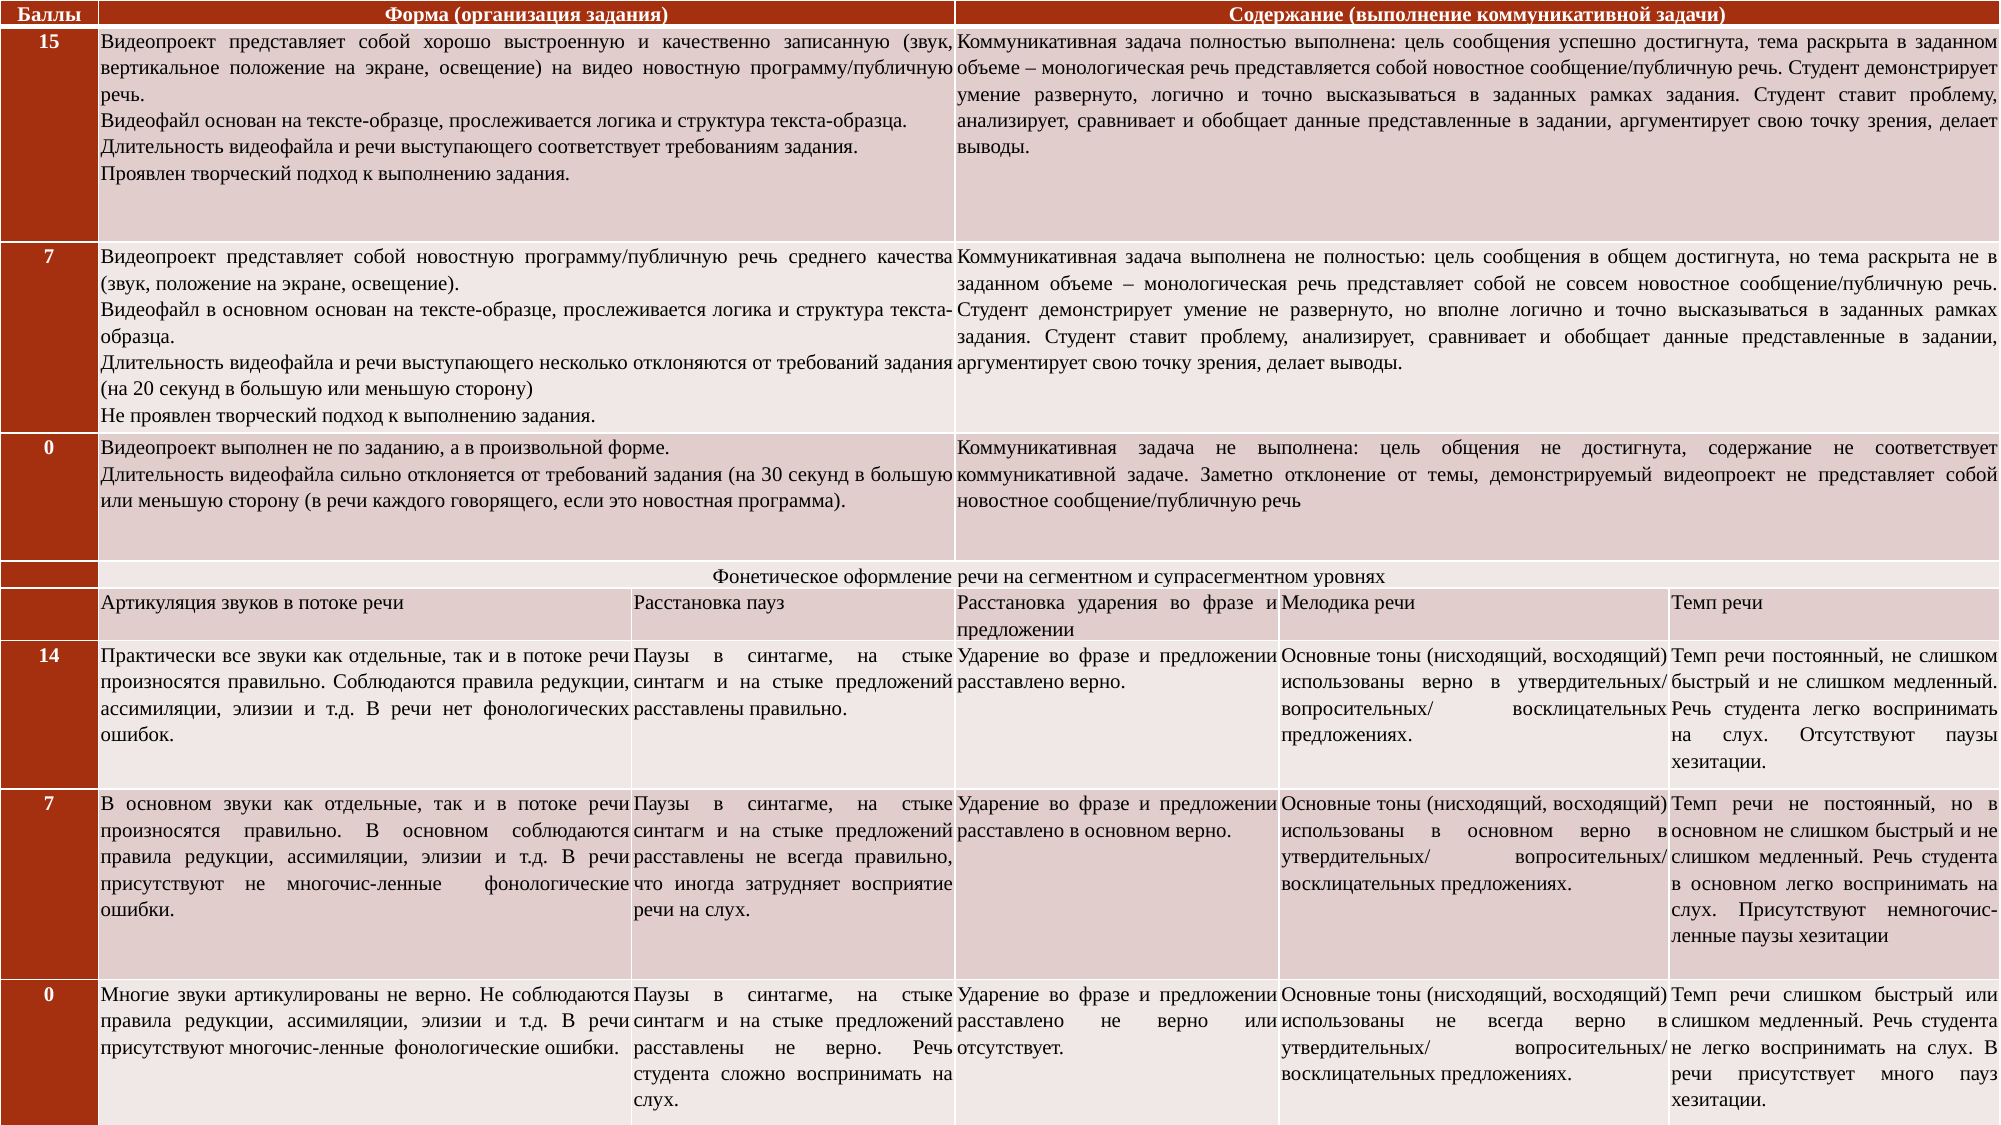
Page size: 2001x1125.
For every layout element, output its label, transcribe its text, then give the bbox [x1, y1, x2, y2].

table_cell Ударение во фразе и предложении расставлено в основном верно. [956, 790, 1278, 979]
table_cell 15 [1, 29, 98, 241]
table_cell В основном звуки как отдельные, так и в потоке речи произносятся правильно. В основном соблюдаются правила редукции, ассимиляции, элизии и т.д. В речи присутствуют не многочис-ленные фонологические ошибки. [99, 790, 631, 979]
table_cell Темп речи постоянный, не слишком быстрый и не слишком медленный. Речь студента легко воспринимать на слух. Отсутствуют паузы хезитации. [1670, 641, 1999, 788]
table_cell Основные тоны (нисходящий, восходящий) использованы верно в утвердительных/ вопросительных/ восклицательных предложениях. [1280, 641, 1668, 788]
table_header Содержание (выполнение коммуникативной задачи) [956, 1, 1999, 24]
table_cell Многие звуки артикулированы не верно. Не соблюдаются правила редукции, ассимиляции, элизии и т.д. В речи присутствуют многочис-ленные фонологические ошибки. [99, 980, 631, 1125]
table_cell Фонетическое оформление речи на сегментном и супрасегментном уровнях [99, 562, 1999, 587]
table_cell [1, 562, 98, 587]
table_cell 0 [1, 434, 98, 560]
table_cell Коммуникативная задача полностью выполнена: цель сообщения успешно достигнута, тема раскрыта в заданном объеме – монологическая речь представляется собой новостное сообщение/публичную речь. Студент демонстрирует умение развернуто, логично и точно высказываться в заданных рамках задания. Студент ставит проблему, анализирует, сравнивает и обобщает данные представленные в задании, аргументирует свою точку зрения, делает выводы. [956, 29, 1999, 241]
table_cell Коммуникативная задача выполнена не полностью: цель сообщения в общем достигнута, но тема раскрыта не в заданном объеме – монологическая речь представляет собой не совсем новостное сообщение/публичную речь. Студент демонстрирует умение не развернуто, но вполне логично и точно высказываться в заданных рамках задания. Студент ставит проблему, анализирует, сравнивает и обобщает данные представленные в задании, аргументирует свою точку зрения, делает выводы. [956, 243, 1999, 432]
table_cell Мелодика речи [1280, 589, 1668, 640]
table_cell [1, 589, 98, 640]
table_cell Видеопроект представляет собой хорошо выстроенную и качественно записанную (звук, вертикальное положение на экране, освещение) на видео новостную программу/публичную речь. Видеофайл основан на тексте-образце, прослеживается логика и структура текста-образца. Длительность видеофайла и речи выступающего соответствует требованиям задания. Проявлен творческий подход к выполнению задания. [99, 29, 954, 241]
table_cell Ударение во фразе и предложении расставлено не верно или отсутствует. [956, 980, 1278, 1125]
table_cell Коммуникативная задача не выполнена: цель общения не достигнута, содержание не соответствует коммуникативной задаче. Заметно отклонение от темы, демонстрируемый видеопроект не представляет собой новостное сообщение/публичную речь [956, 434, 1999, 560]
table_cell 14 [1, 641, 98, 788]
table_cell Видеопроект представляет собой новостную программу/публичную речь среднего качества (звук, положение на экране, освещение). Видеофайл в основном основан на тексте-образце, прослеживается логика и структура текста-образца. Длительность видеофайла и речи выступающего несколько отклоняются от требований задания (на 20 секунд в большую или меньшую сторону) Не проявлен творческий подход к выполнению задания. [99, 243, 954, 432]
table_cell Расстановка пауз [632, 589, 954, 640]
table_cell Расстановка ударения во фразе и предложении [956, 589, 1278, 640]
table_cell Практически все звуки как отдельные, так и в потоке речи произносятся правильно. Соблюдаются правила редукции, ассимиляции, элизии и т.д. В речи нет фонологических ошибок. [99, 641, 631, 788]
table_header Баллы [1, 1, 98, 24]
table_cell 7 [1, 790, 98, 979]
table_cell Ударение во фразе и предложении расставлено верно. [956, 641, 1278, 788]
table_cell Основные тоны (нисходящий, восходящий) использованы не всегда верно в утвердительных/ вопросительных/ восклицательных предложениях. [1280, 980, 1668, 1125]
table_cell Темп речи слишком быстрый или слишком медленный. Речь студента не легко воспринимать на слух. В речи присутствует много пауз хезитации. [1670, 980, 1999, 1125]
table_cell Видеопроект выполнен не по заданию, а в произвольной форме. Длительность видеофайла сильно отклоняется от требований задания (на 30 секунд в большую или меньшую сторону (в речи каждого говорящего, если это новостная программа). [99, 434, 954, 560]
table_cell Паузы в синтагме, на стыке синтагм и на стыке предложений расставлены не верно. Речь студента сложно воспринимать на слух. [632, 980, 954, 1125]
table_header Форма (организация задания) [99, 1, 954, 24]
table_cell 7 [1, 243, 98, 432]
table_cell Темп речи не постоянный, но в основном не слишком быстрый и не слишком медленный. Речь студента в основном легко воспринимать на слух. Присутствуют немногочис-ленные паузы хезитации [1670, 790, 1999, 979]
table_cell Основные тоны (нисходящий, восходящий) использованы в основном верно в утвердительных/ вопросительных/ восклицательных предложениях. [1280, 790, 1668, 979]
table_cell Паузы в синтагме, на стыке синтагм и на стыке предложений расставлены не всегда правильно, что иногда затрудняет восприятие речи на слух. [632, 790, 954, 979]
table_cell Артикуляция звуков в потоке речи [99, 589, 631, 640]
table_cell Темп речи [1670, 589, 1999, 640]
table_cell 0 [1, 980, 98, 1125]
table_cell Паузы в синтагме, на стыке синтагм и на стыке предложений расставлены правильно. [632, 641, 954, 788]
